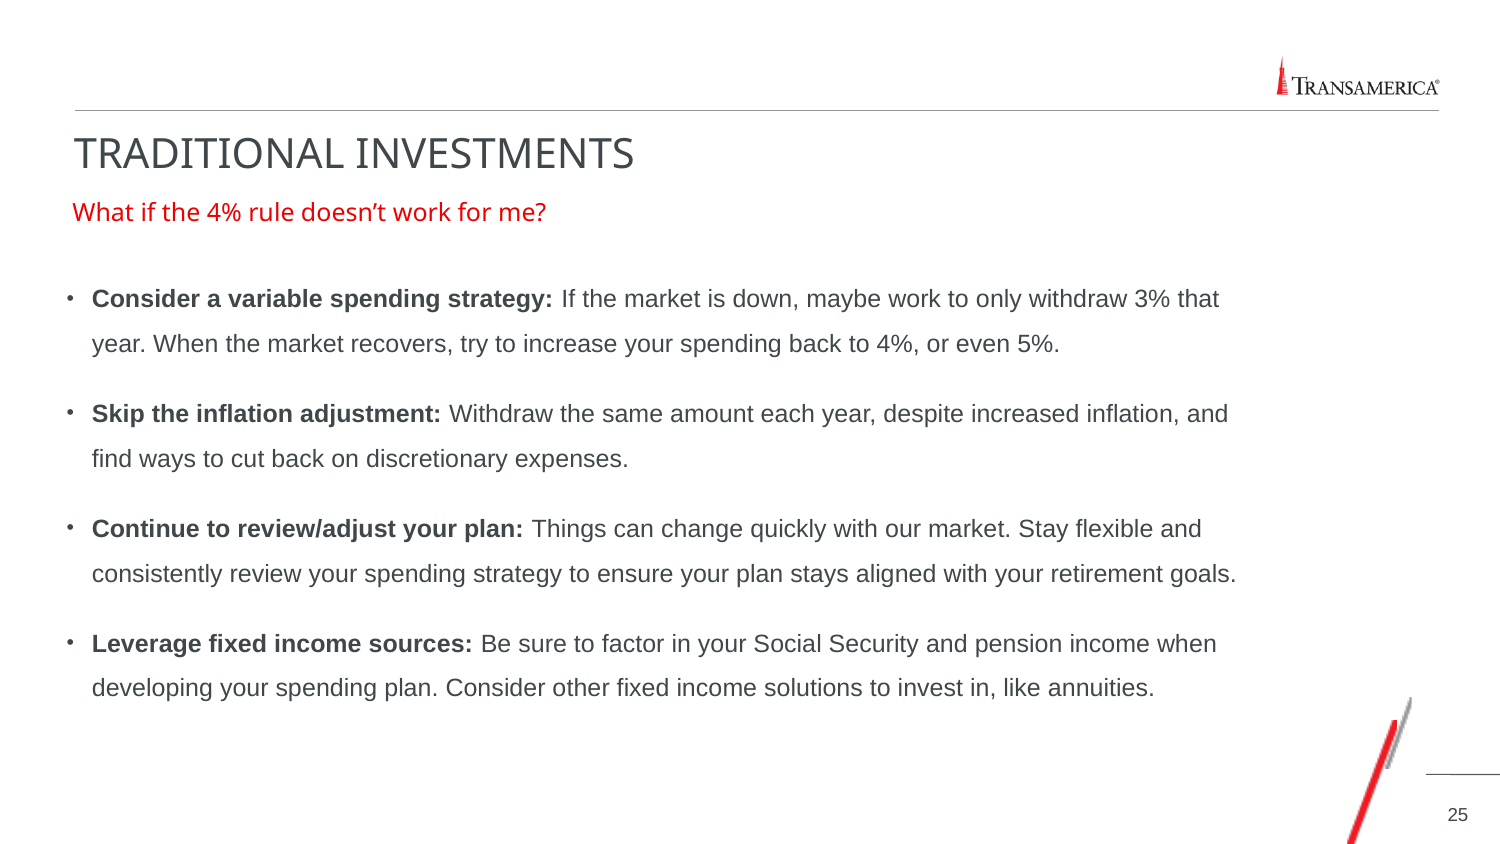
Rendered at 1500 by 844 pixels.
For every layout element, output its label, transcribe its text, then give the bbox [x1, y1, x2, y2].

slide_number 25 [1432, 795, 1493, 840]
picture [1274, 53, 1441, 96]
text_box What if the 4% rule doesn’t work for me? [57, 189, 1348, 235]
text_box Consider a variable spending strategy: If the market is down, maybe work to only withdraw 3% that year. When the market recovers, try to increase your spending back to 4%, or even 5%. Skip the inflation adjustment: Withdraw the same amount each year, despite increased inflation, and find ways to cut back on discretionary expenses. Continue to review/adjust your plan: Things can change quickly with our market. Stay flexible and consistently review your spending strategy to ensure your plan stays aligned with your retirement goals. Leverage fixed income sources: Be sure to factor in your Social Security and pension income when developing your spending plan. Consider other fixed income solutions to invest in, like annuities. [51, 260, 1289, 743]
title Traditional investments [58, 119, 1259, 173]
